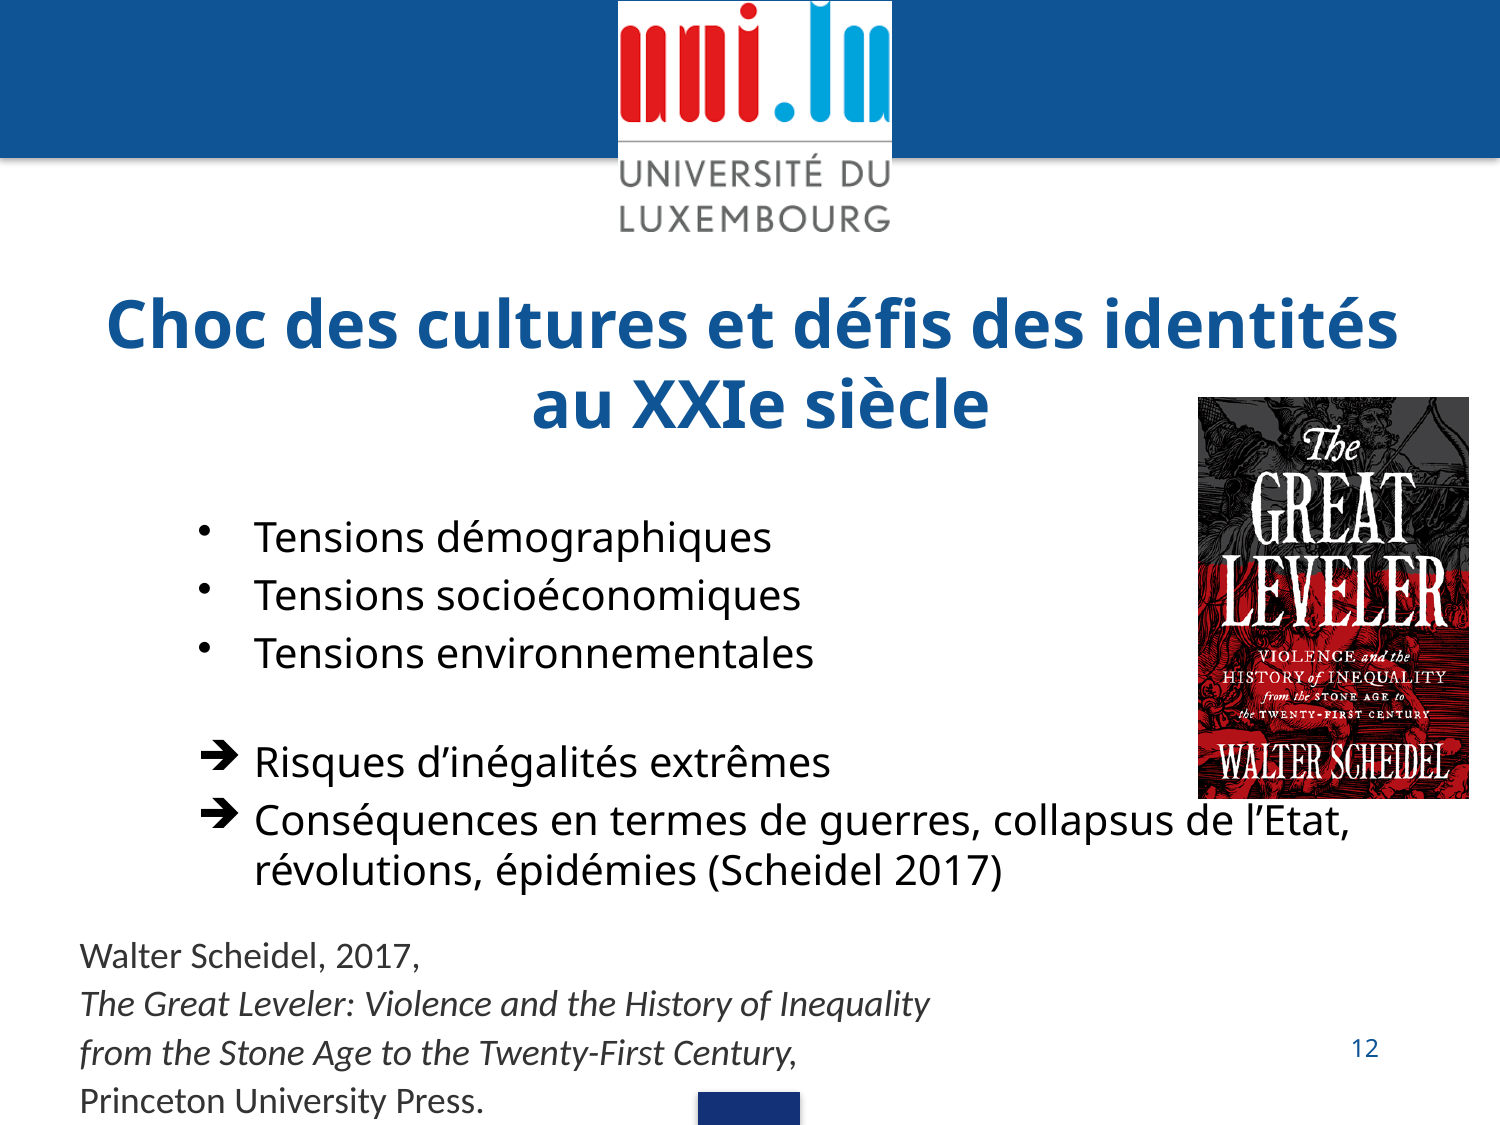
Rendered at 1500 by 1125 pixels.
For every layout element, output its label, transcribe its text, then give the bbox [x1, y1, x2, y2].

picture [1198, 396, 1469, 799]
picture [618, 0, 892, 232]
text_box Walter Scheidel, 2017, The Great Leveler: Violence and the History of Inequality from the Stone Age to the Twenty-First Century, Princeton University Press. [64, 920, 998, 1125]
text_box 12 [1335, 1024, 1489, 1074]
text_box Tensions démographiques Tensions socioéconomiques Tensions environnementales Risques d’inégalités extrêmes Conséquences en termes de guerres, collapsus de l’Etat, révolutions, épidémies (Scheidel 2017) [182, 503, 1400, 1125]
text_box Choc des cultures et défis des identités au XXIe siècle [0, 271, 1500, 378]
